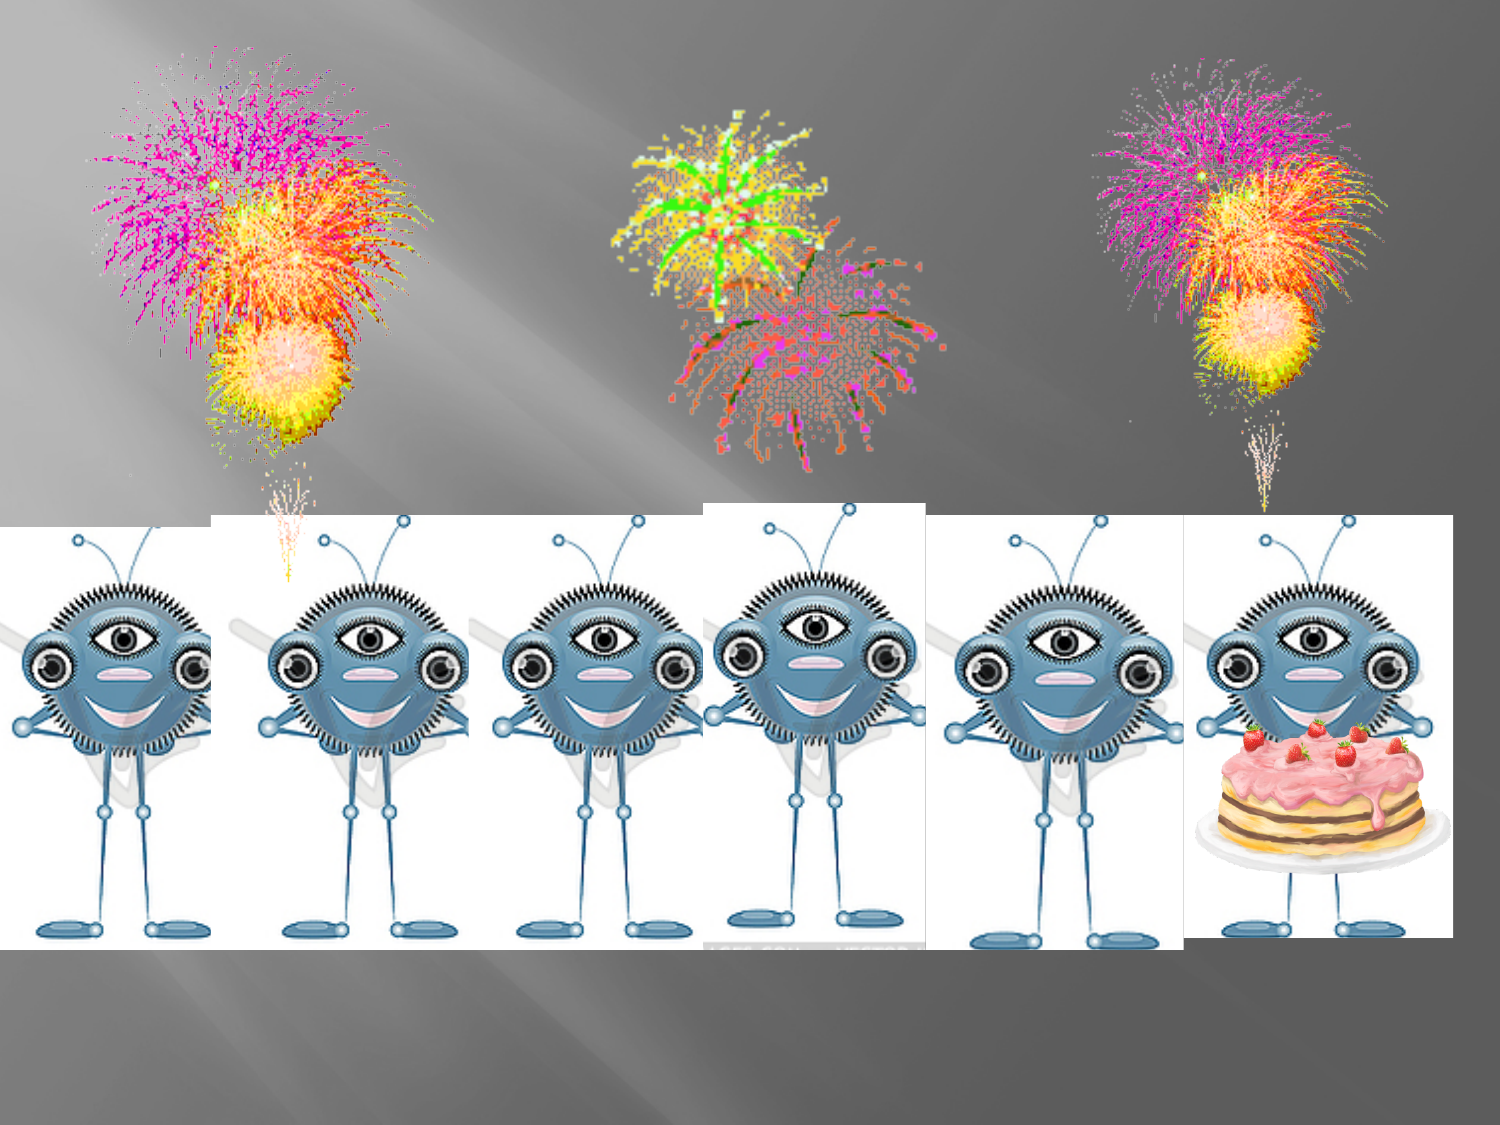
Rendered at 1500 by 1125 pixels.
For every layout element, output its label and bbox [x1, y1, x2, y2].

list [0, 527, 210, 950]
picture [81, 46, 1500, 950]
